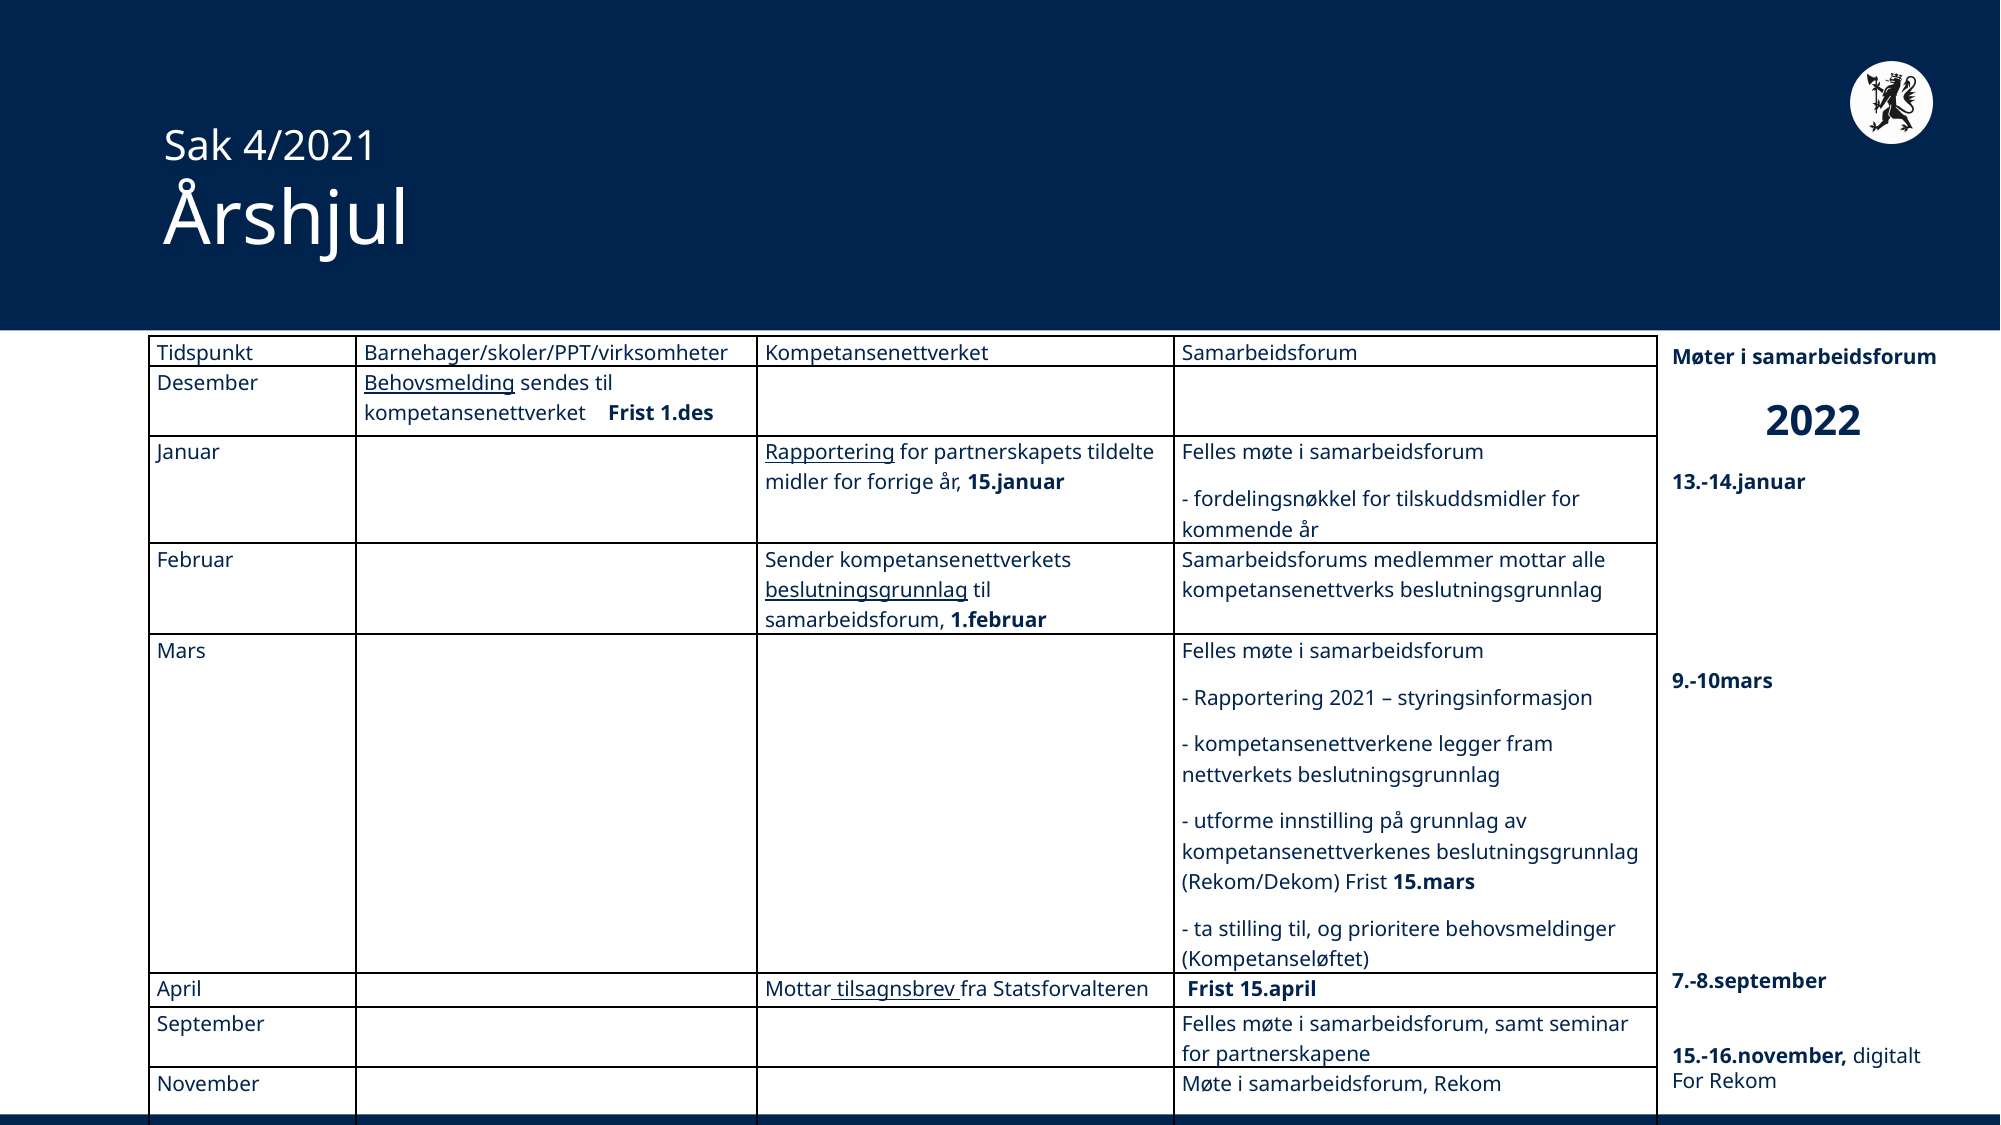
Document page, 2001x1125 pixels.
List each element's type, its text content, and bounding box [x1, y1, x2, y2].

table_cell [357, 437, 756, 542]
text_box Møter i samarbeidsforum 2022 13.-14.januar 9.-10mars 7.-8.september 15.-16.november, digitalt For Rekom [1657, 335, 2000, 1125]
table_header Tidspunkt [150, 337, 355, 365]
table_cell Sender kompetansenettverkets beslutningsgrunnlag til samarbeidsforum, 1.februar [758, 544, 1173, 633]
picture [1850, 61, 1933, 144]
table_cell Januar [150, 437, 355, 542]
table_cell Møte i samarbeidsforum, Rekom -følgeforskning -aktuelle saker [1175, 1068, 1656, 1125]
table_cell [357, 974, 756, 1006]
table_cell [758, 635, 1173, 972]
table_cell [357, 1068, 756, 1125]
table_cell Frist 15.april [1175, 974, 1656, 1006]
table_cell Felles møte i samarbeidsforum - fordelingsnøkkel for tilskuddsmidler for kommende år [1175, 437, 1656, 542]
table_cell Felles møte i samarbeidsforum - Rapportering 2021 – styringsinformasjon - kompetansenettverkene legger fram nettverkets beslutningsgrunnlag - utforme innstilling på grunnlag av kompetansenettverkenes beslutningsgrunnlag (Rekom/Dekom) Frist 15.mars - ta stilling til, og prioritere behovsmeldinger (Kompetanseløftet) [1175, 635, 1656, 972]
table_cell [357, 635, 756, 972]
table_cell [758, 367, 1173, 435]
table_header Barnehager/skoler/PPT/virksomheter [357, 337, 756, 365]
table_cell [758, 1008, 1173, 1066]
table_cell [357, 544, 756, 633]
table_cell Samarbeidsforums medlemmer mottar alle kompetansenettverks beslutningsgrunnlag [1175, 544, 1656, 633]
table_cell September [150, 1008, 355, 1066]
table_cell November [150, 1068, 355, 1125]
table_cell Felles møte i samarbeidsforum, samt seminar for partnerskapene [1175, 1008, 1656, 1066]
table_cell Desember [150, 367, 355, 435]
table_cell Februar [150, 544, 355, 633]
table_header Samarbeidsforum [1175, 337, 1656, 365]
table_header Kompetansenettverket [758, 337, 1173, 365]
table_cell Rapportering for partnerskapets tildelte midler for forrige år, 15.januar [758, 437, 1173, 542]
title Sak 4/2021 Årshjul [148, 90, 1803, 267]
table_cell Behovsmelding sendes til kompetansenettverket Frist 1.des [357, 367, 756, 435]
table_cell [357, 1008, 756, 1066]
table_cell [758, 1068, 1173, 1125]
table_cell Mars [150, 635, 355, 972]
table_cell [1175, 367, 1656, 435]
table_cell Mottar tilsagnsbrev fra Statsforvalteren [758, 974, 1173, 1006]
table_cell April [150, 974, 355, 1006]
